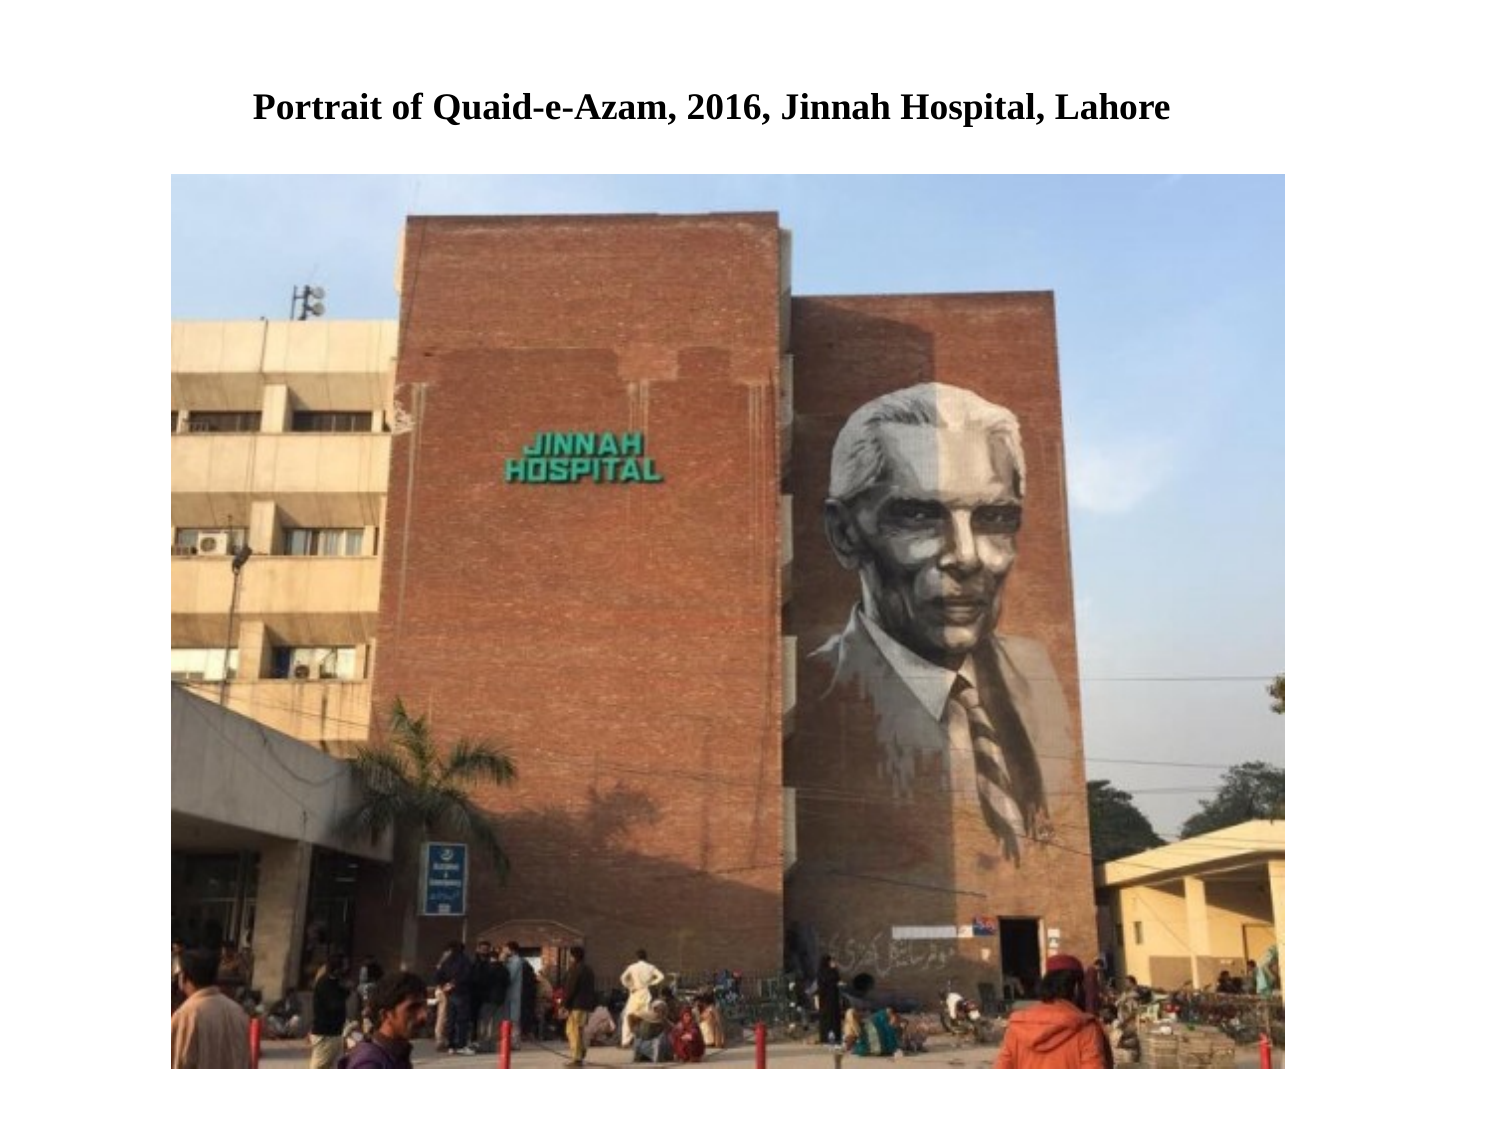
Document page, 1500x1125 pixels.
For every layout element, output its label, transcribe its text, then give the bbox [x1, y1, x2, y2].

picture [171, 174, 1285, 1069]
text_box Portrait of Quaid-e-Azam, 2016, Jinnah Hospital, Lahore [238, 74, 1219, 135]
